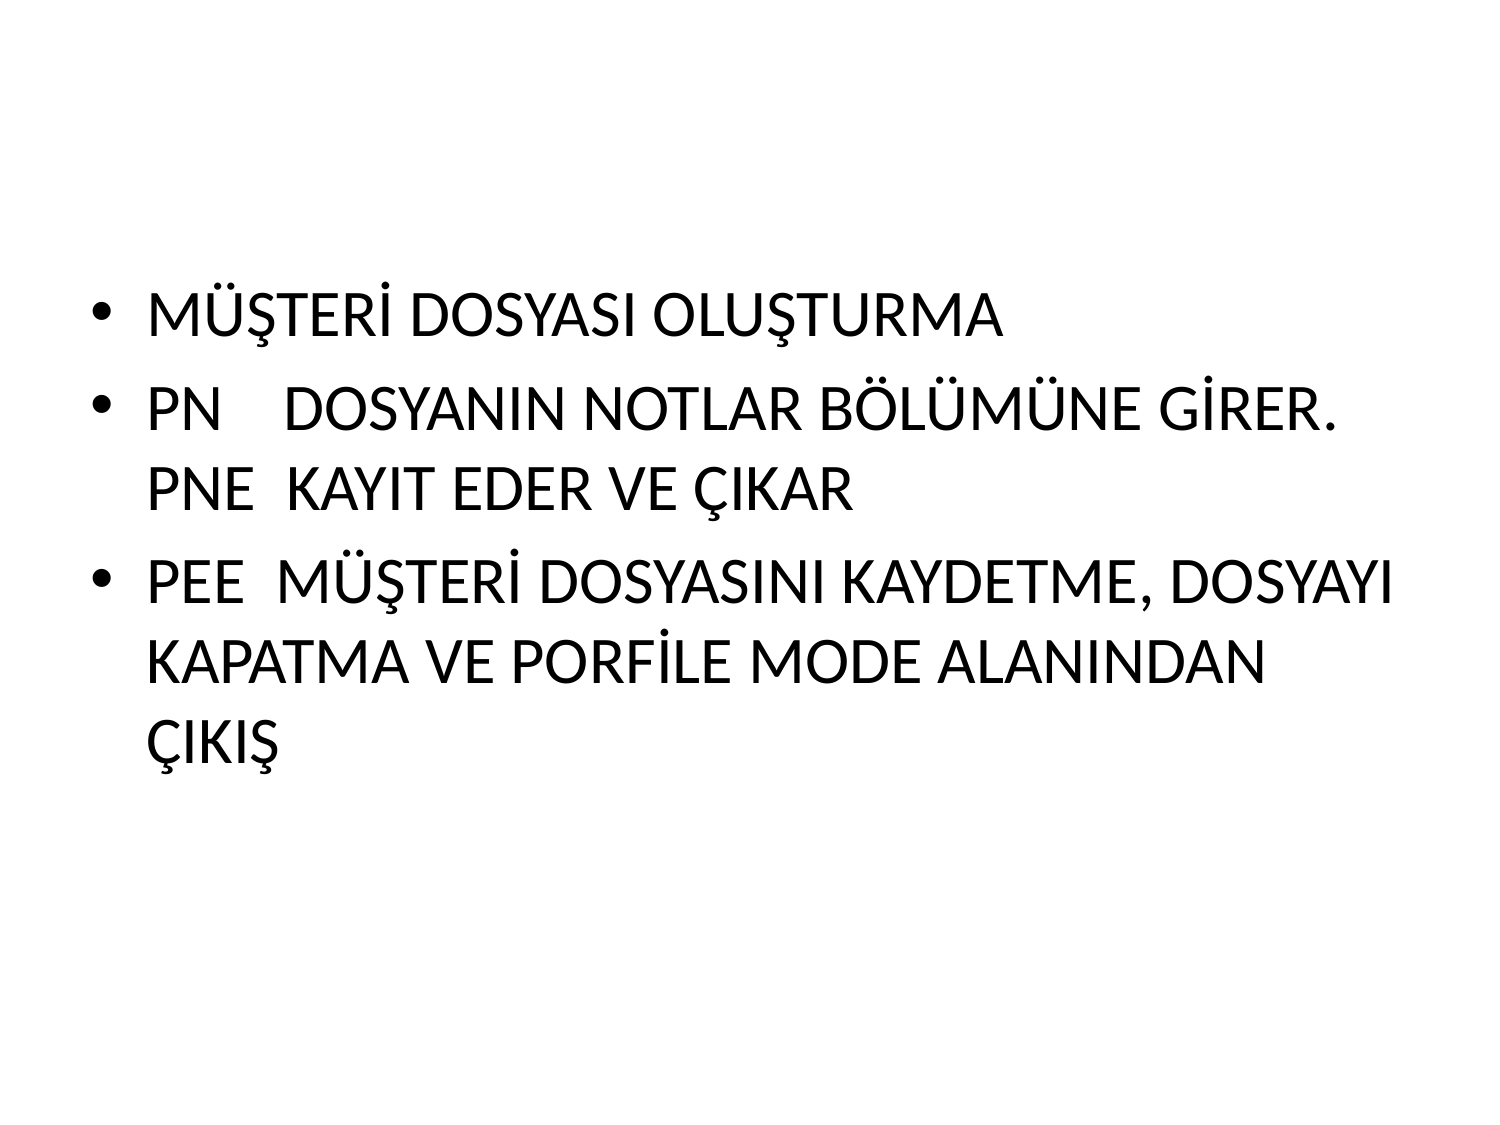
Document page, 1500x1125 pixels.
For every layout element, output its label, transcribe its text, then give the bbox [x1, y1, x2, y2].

list MÜŞTERİ DOSYASI OLUŞTURMA PN DOSYANIN NOTLAR BÖLÜMÜNE GİRER. PNE KAYIT EDER VE ÇIKAR PEE MÜŞTERİ DOSYASINI KAYDETME, DOSYAYI KAPATMA VE PORFİLE MODE ALANINDAN ÇIKIŞ [75, 262, 1425, 1005]
